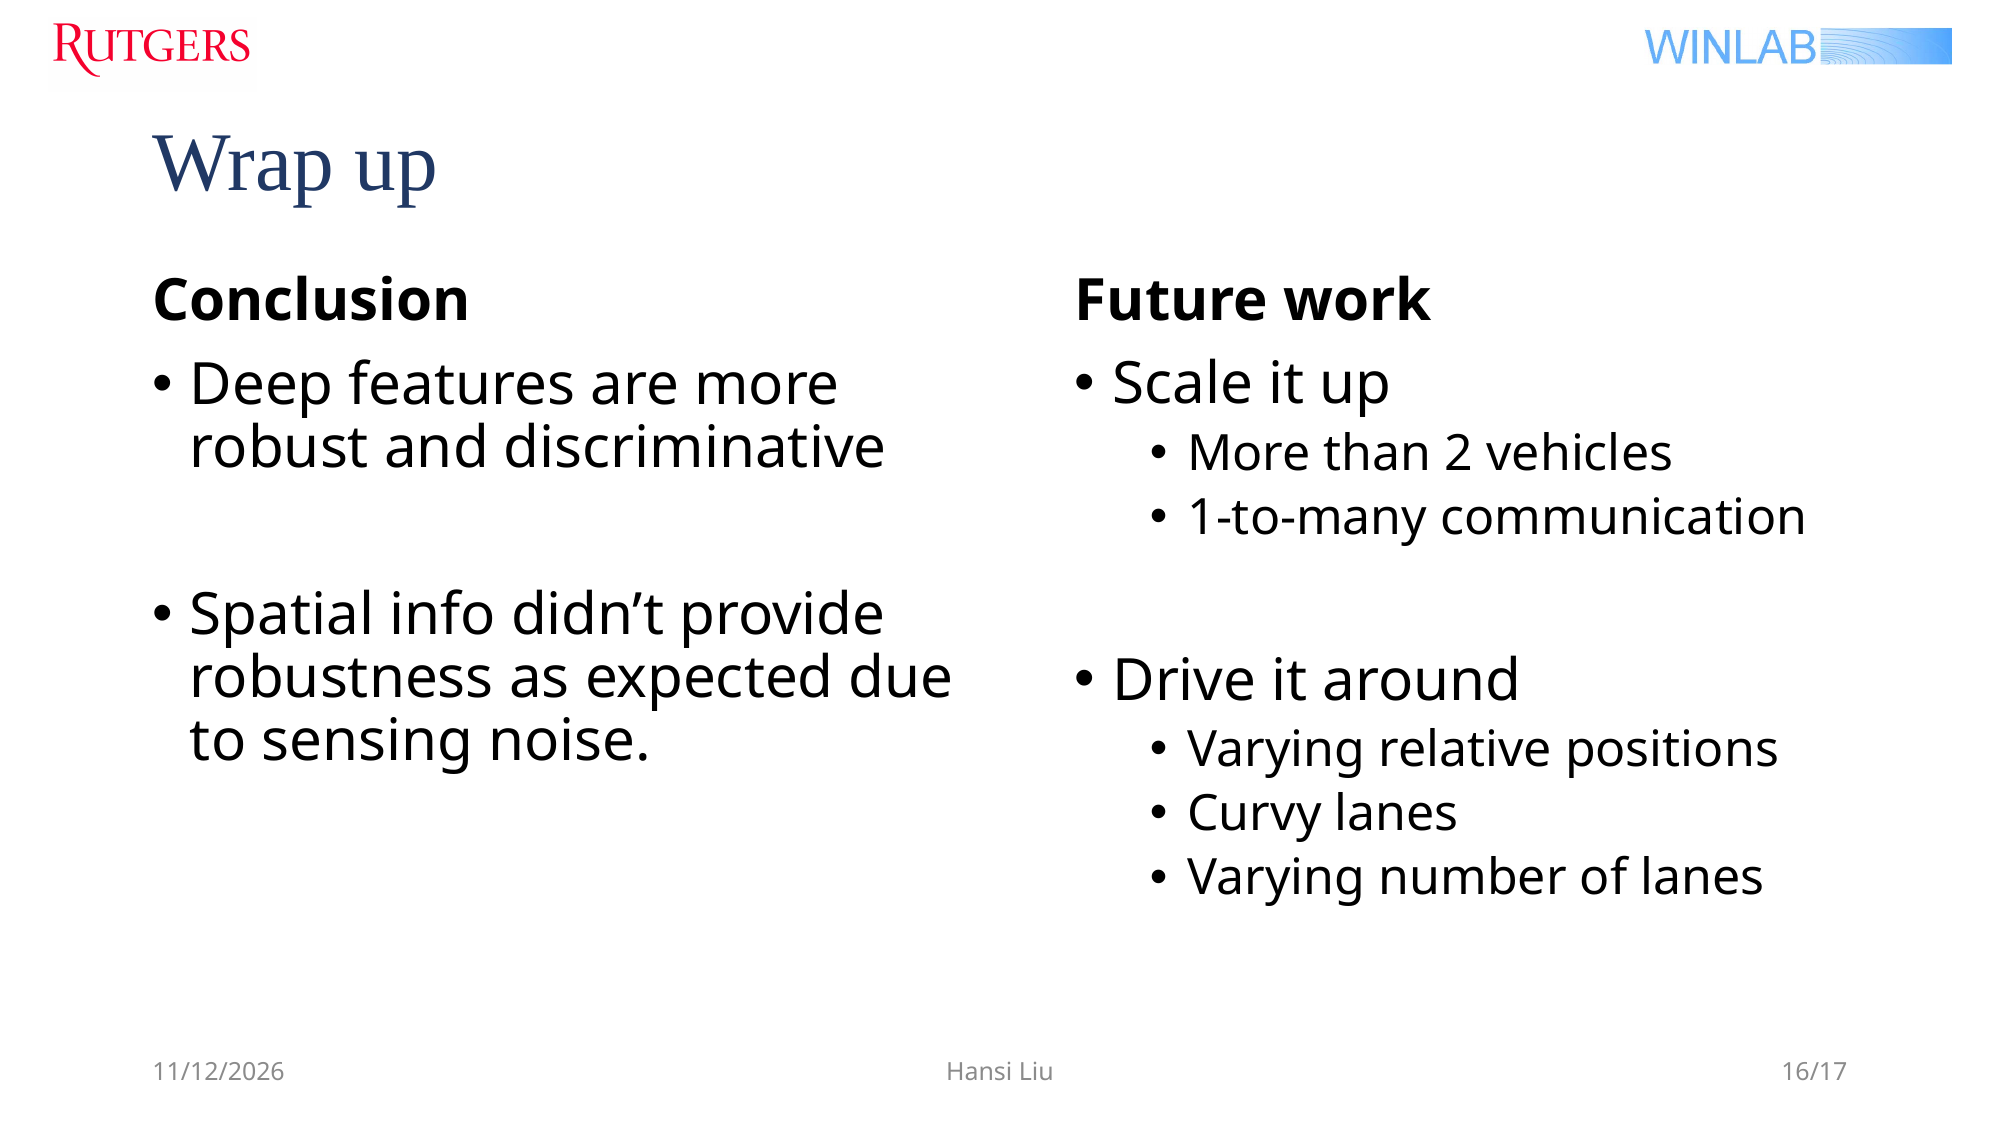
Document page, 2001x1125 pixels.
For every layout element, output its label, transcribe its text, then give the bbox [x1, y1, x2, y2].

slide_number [137, 1042, 588, 1103]
list Conclusion Deep features are more robust and discriminative Spatial info didn’t provide robustness as expected due to sensing noise. [137, 262, 1000, 1014]
footer Hansi Liu [662, 1042, 1338, 1103]
slide_number 16/17 [1412, 1042, 1863, 1103]
title Wrap up [137, 91, 1863, 236]
picture [48, 17, 257, 92]
text_box Future work Scale it up More than 2 vehicles 1-to-many communication Drive it around Varying relative positions Curvy lanes Varying number of lanes [1060, 262, 1923, 1014]
picture [1644, 27, 1952, 65]
